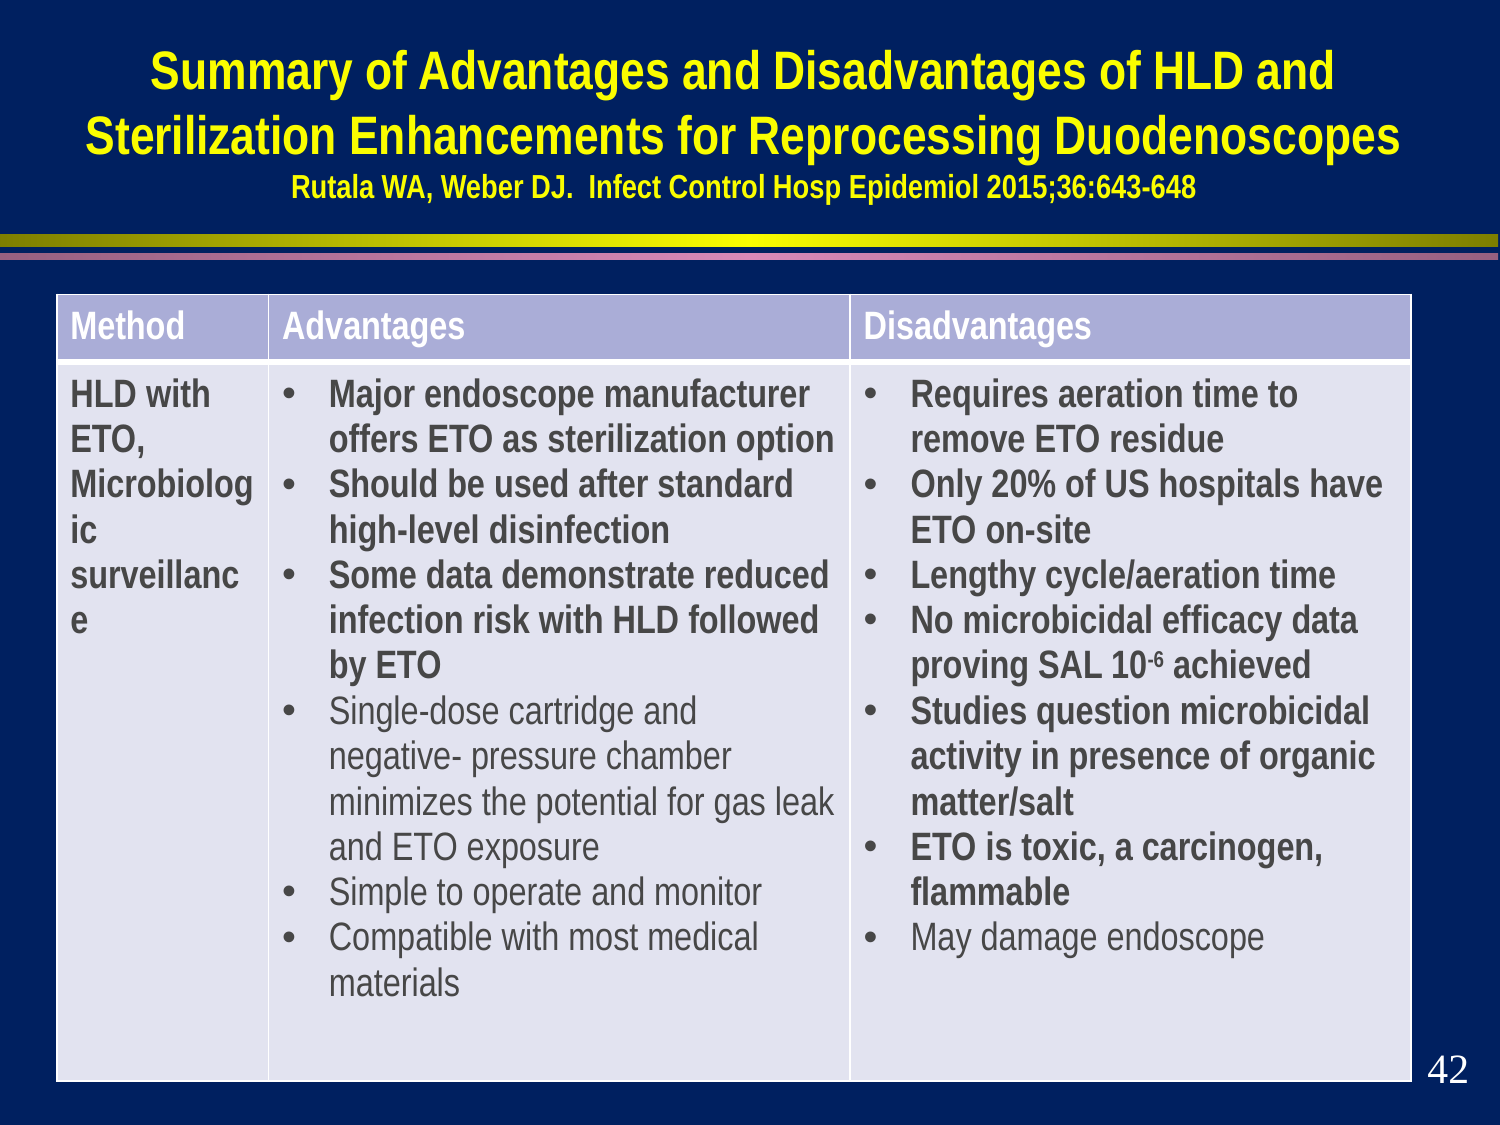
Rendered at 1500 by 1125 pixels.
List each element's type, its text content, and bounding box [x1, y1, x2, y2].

table_cell HLD with ETO, Microbiologic surveillance [58, 365, 268, 1080]
title Summary of Advantages and Disadvantages of HLD and Sterilization Enhancements for Reprocessing Duodenoscopes Rutala WA, Weber DJ. Infect Control Hosp Epidemiol 2015;36:643-648 [66, 24, 1423, 213]
table_header Advantages [269, 295, 849, 359]
table_cell Major endoscope manufacturer offers ETO as sterilization option Should be used after standard high-level disinfection Some data demonstrate reduced infection risk with HLD followed by ETO Single-dose cartridge and negative- pressure chamber minimizes the potential for gas leak and ETO exposure Simple to operate and monitor Compatible with most medical materials [269, 365, 849, 1080]
table_cell Requires aeration time to remove ETO residue Only 20% of US hospitals have ETO on-site Lengthy cycle/aeration time No microbicidal efficacy data proving SAL 10-6 achieved Studies question microbicidal activity in presence of organic matter/salt ETO is toxic, a carcinogen, flammable May damage endoscope [851, 365, 1410, 1080]
text_box 42 [1412, 1034, 1485, 1100]
table_header Disadvantages [851, 295, 1410, 359]
table_header Method [58, 295, 268, 359]
